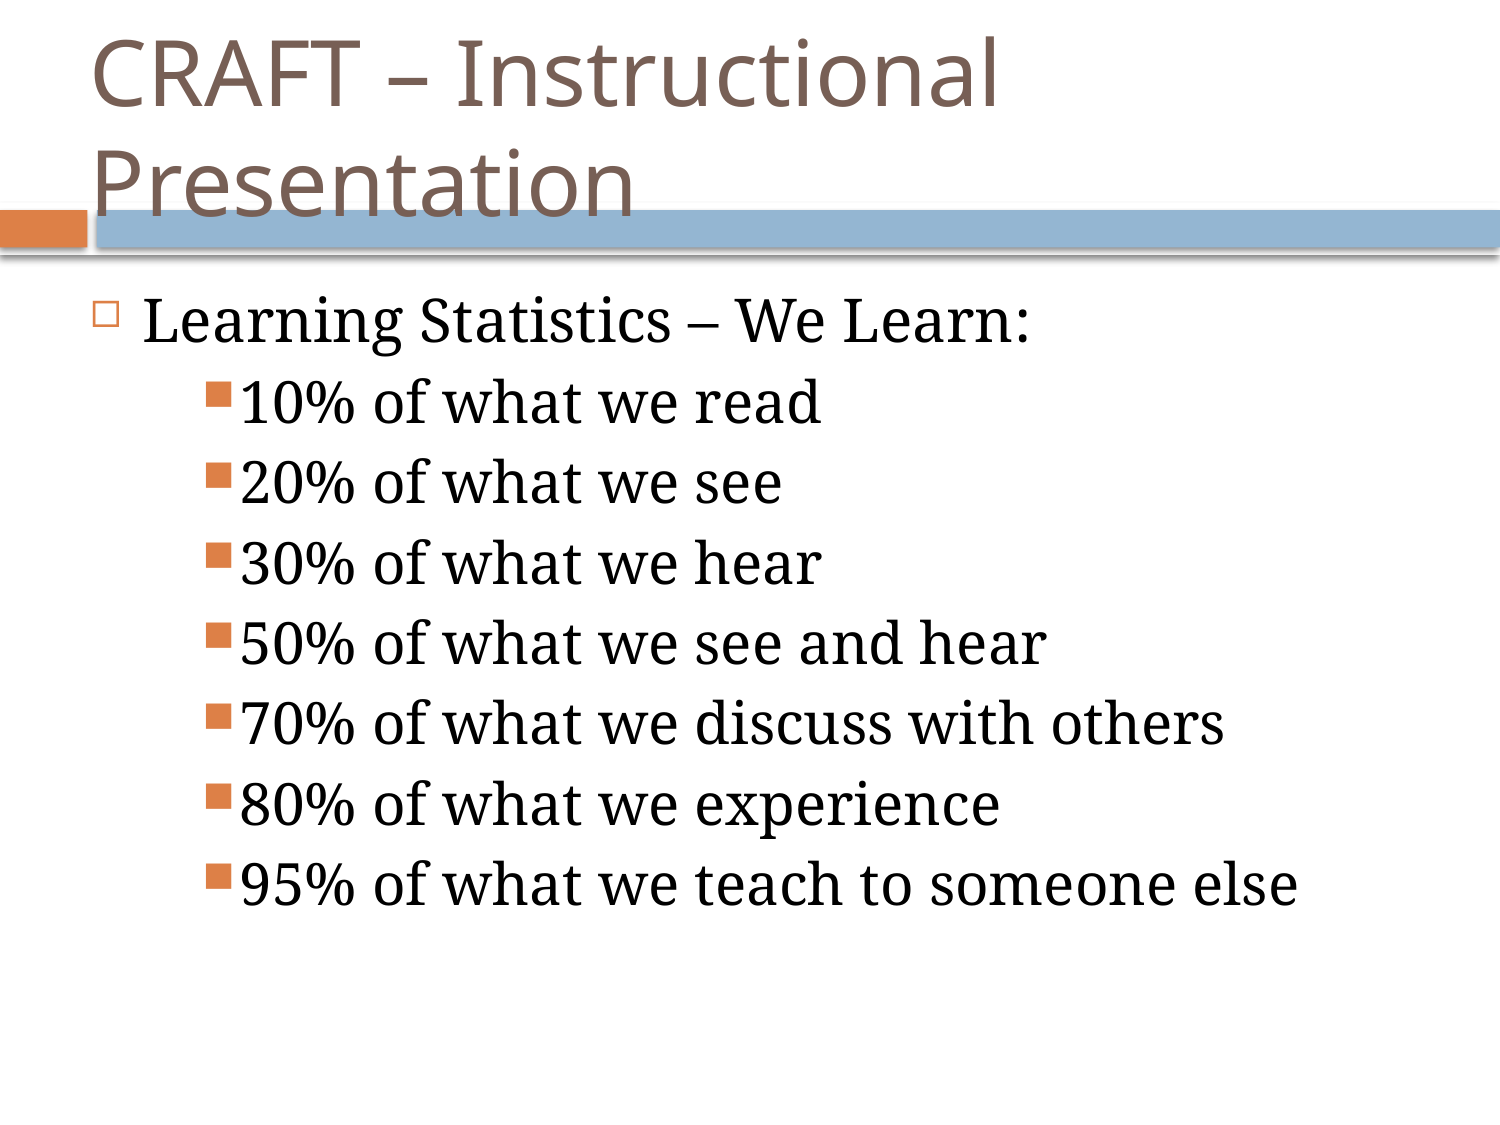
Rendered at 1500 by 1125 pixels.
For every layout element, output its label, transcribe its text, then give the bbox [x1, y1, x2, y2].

list Learning Statistics – We Learn: 10% of what we read 20% of what we see 30% of what we hear 50% of what we see and hear 70% of what we discuss with others 80% of what we experience 95% of what we teach to someone else [75, 275, 1425, 1063]
title CRAFT – Instructional Presentation [75, 50, 1425, 200]
